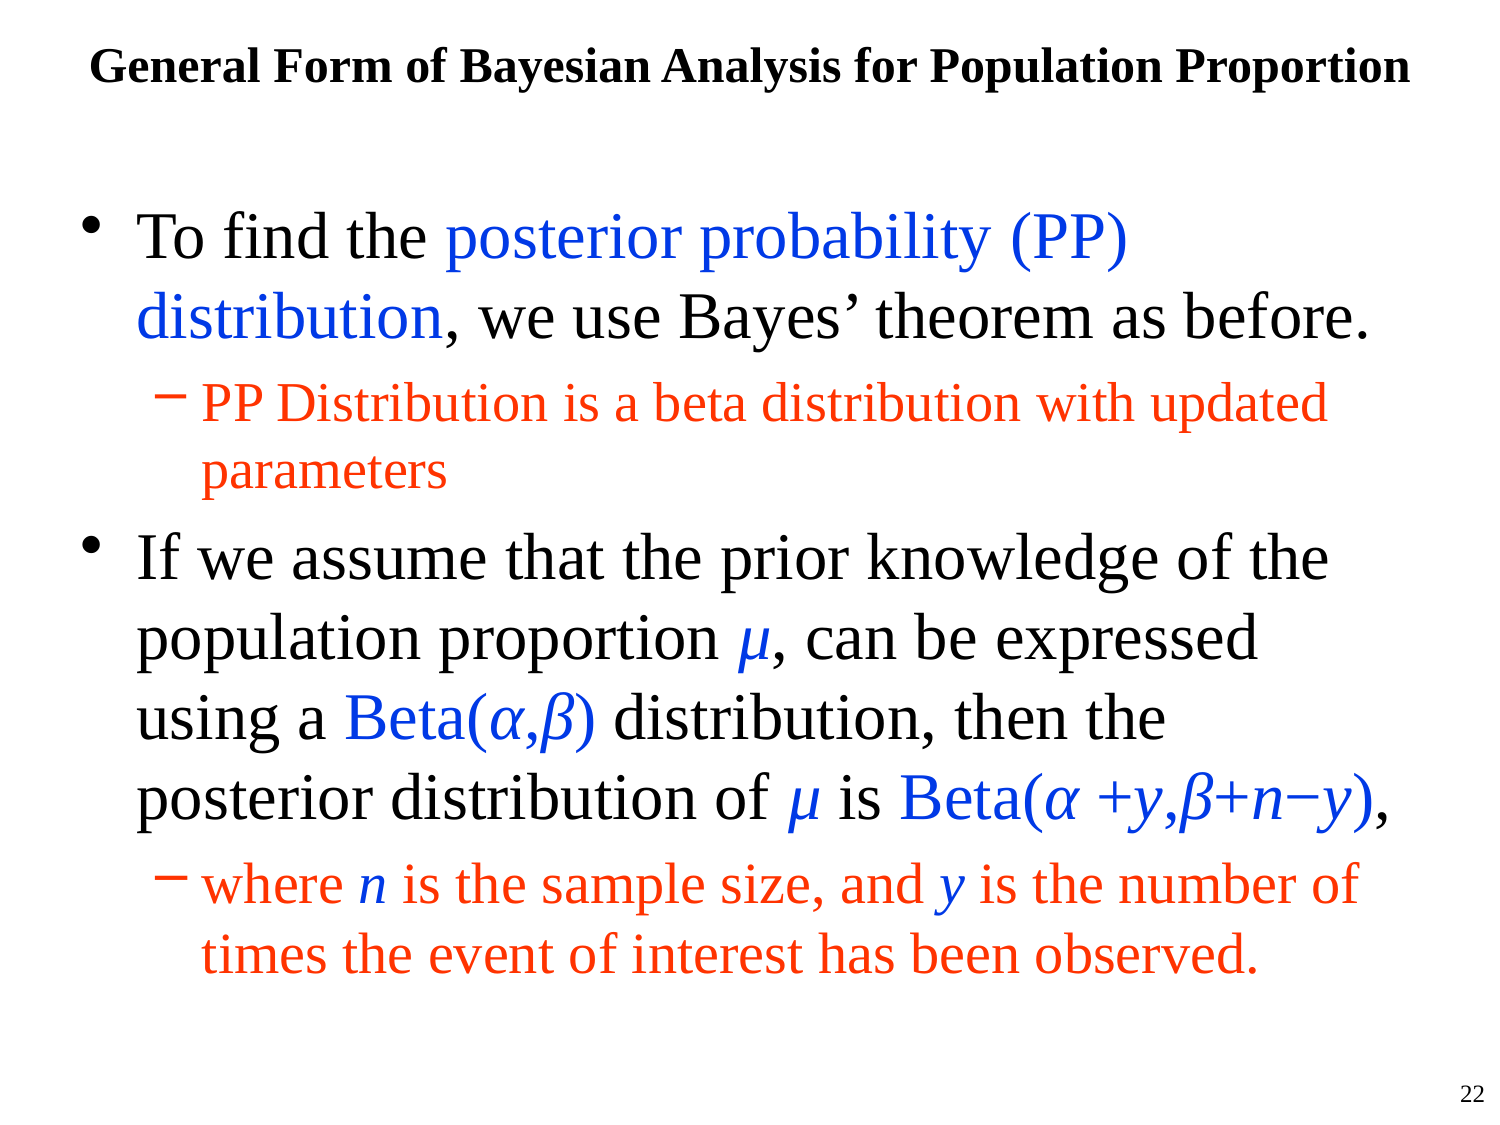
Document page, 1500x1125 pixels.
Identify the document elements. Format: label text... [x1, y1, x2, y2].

title General Form of Bayesian Analysis for Population Proportion [0, 0, 1500, 126]
slide_number 22 [1186, 1069, 1500, 1125]
list To find the posterior probability (PP) distribution, we use Bayes’ theorem as before. PP Distribution is a beta distribution with updated parameters If we assume that the prior knowledge of the population proportion μ, can be expressed using a Beta(α,β) distribution, then the posterior distribution of μ is Beta(α +y,β+n−y), where n is the sample size, and y is the number of times the event of interest has been observed. [64, 184, 1436, 1071]
